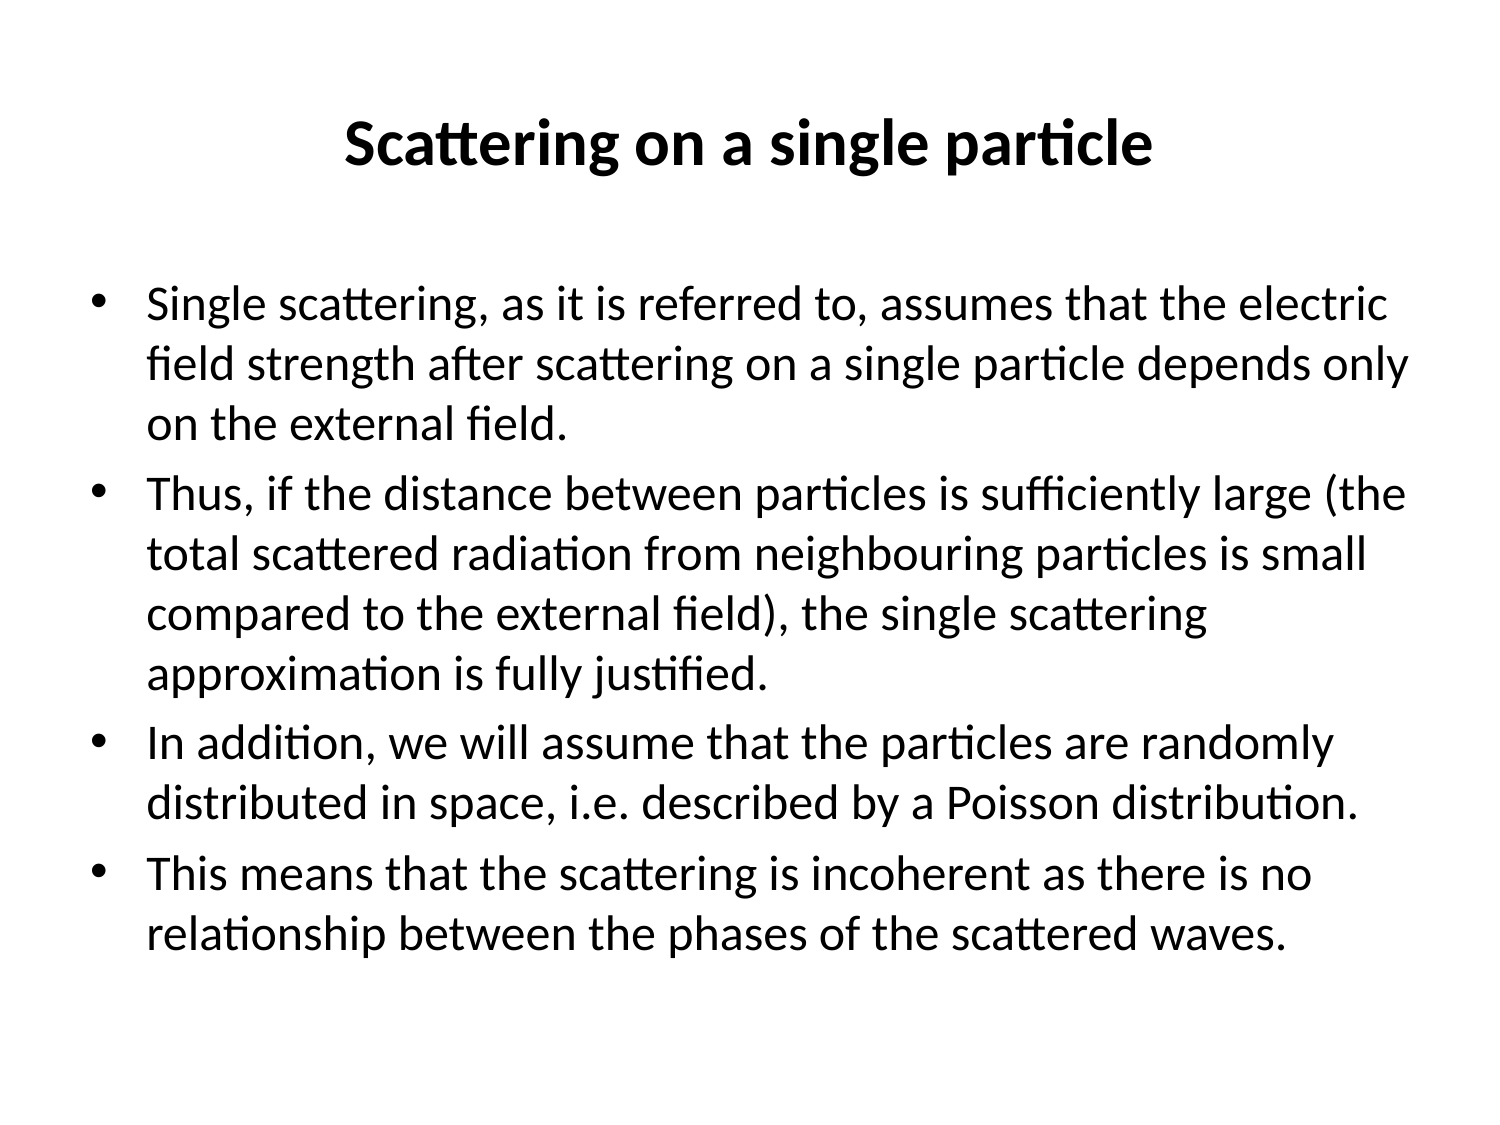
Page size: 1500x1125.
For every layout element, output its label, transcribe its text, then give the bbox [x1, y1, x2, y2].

title Scattering on a single particle [75, 45, 1425, 233]
list Single scattering, as it is referred to, assumes that the electric field strength after scattering on a single particle depends only on the external field. Thus, if the distance between particles is sufficiently large (the total scattered radiation from neighbouring particles is small compared to the external field), the single scattering approximation is fully justified. In addition, we will assume that the particles are randomly distributed in space, i.e. described by a Poisson distribution. This means that the scattering is incoherent as there is no relationship between the phases of the scattered waves. [75, 262, 1425, 1005]
